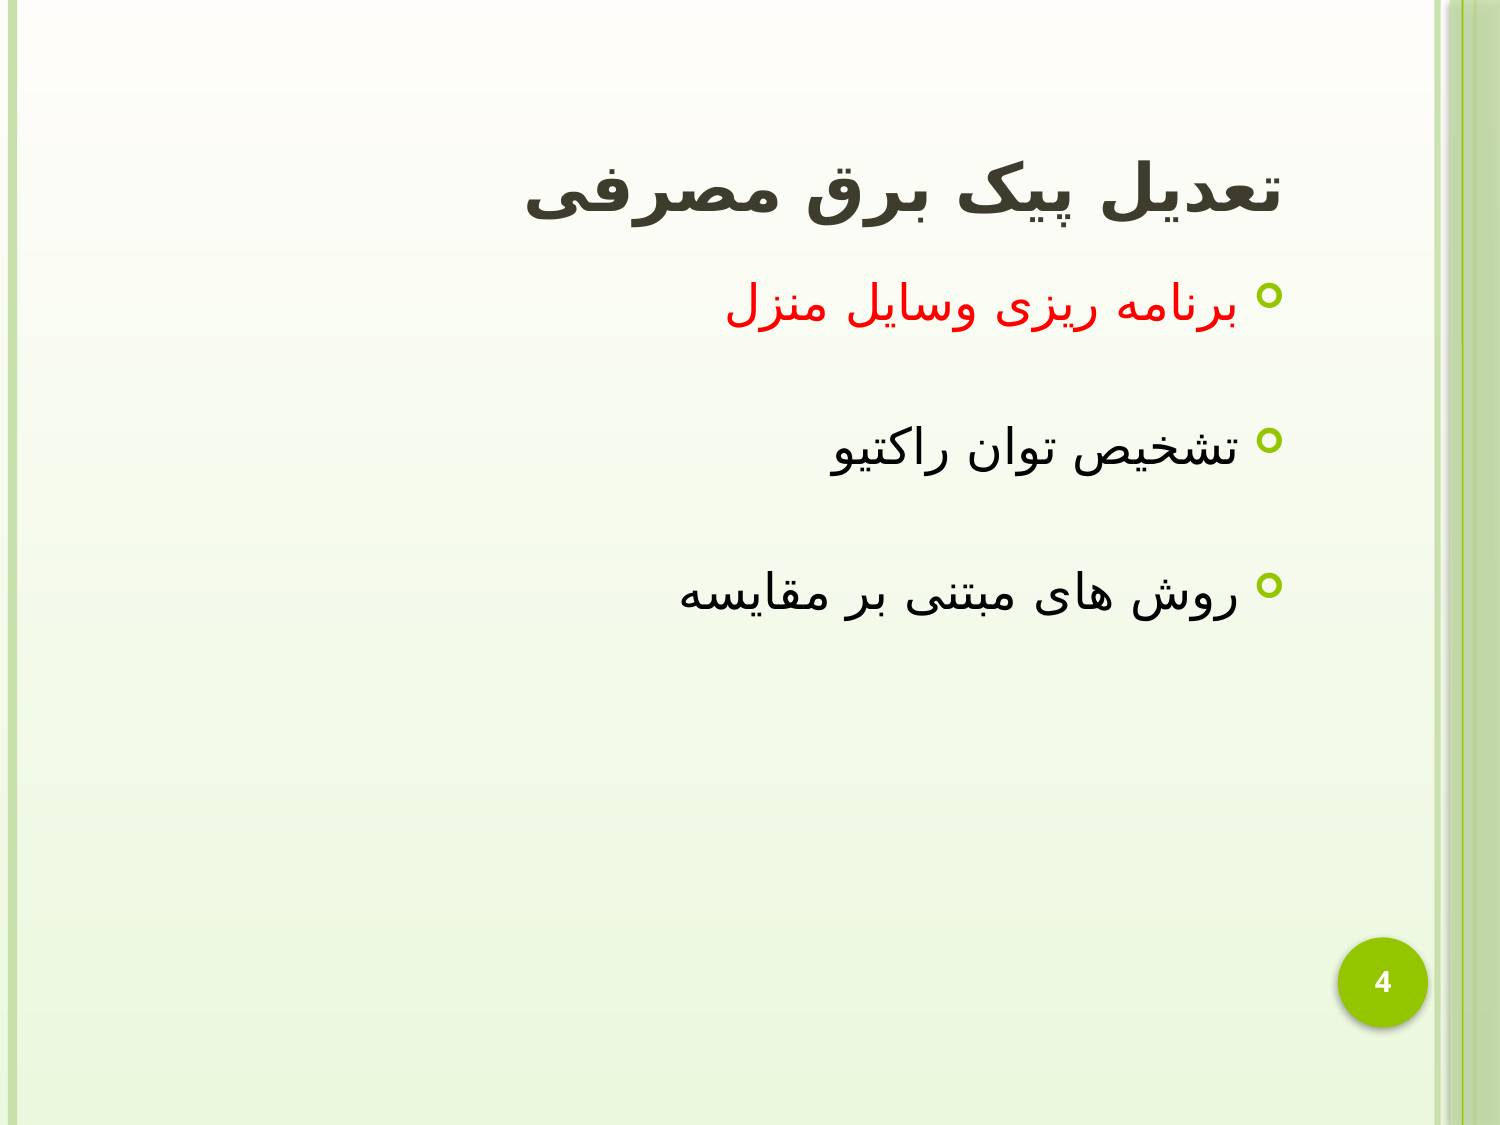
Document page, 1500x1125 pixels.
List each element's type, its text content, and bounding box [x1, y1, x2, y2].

list برنامه ریزی وسایل منزل تشخیص توان راکتیو روش های مبتنی بر مقایسه [75, 262, 1300, 1062]
title تعدیل پیک برق مصرفی [75, 45, 1300, 233]
slide_number 4 [1333, 940, 1434, 1027]
